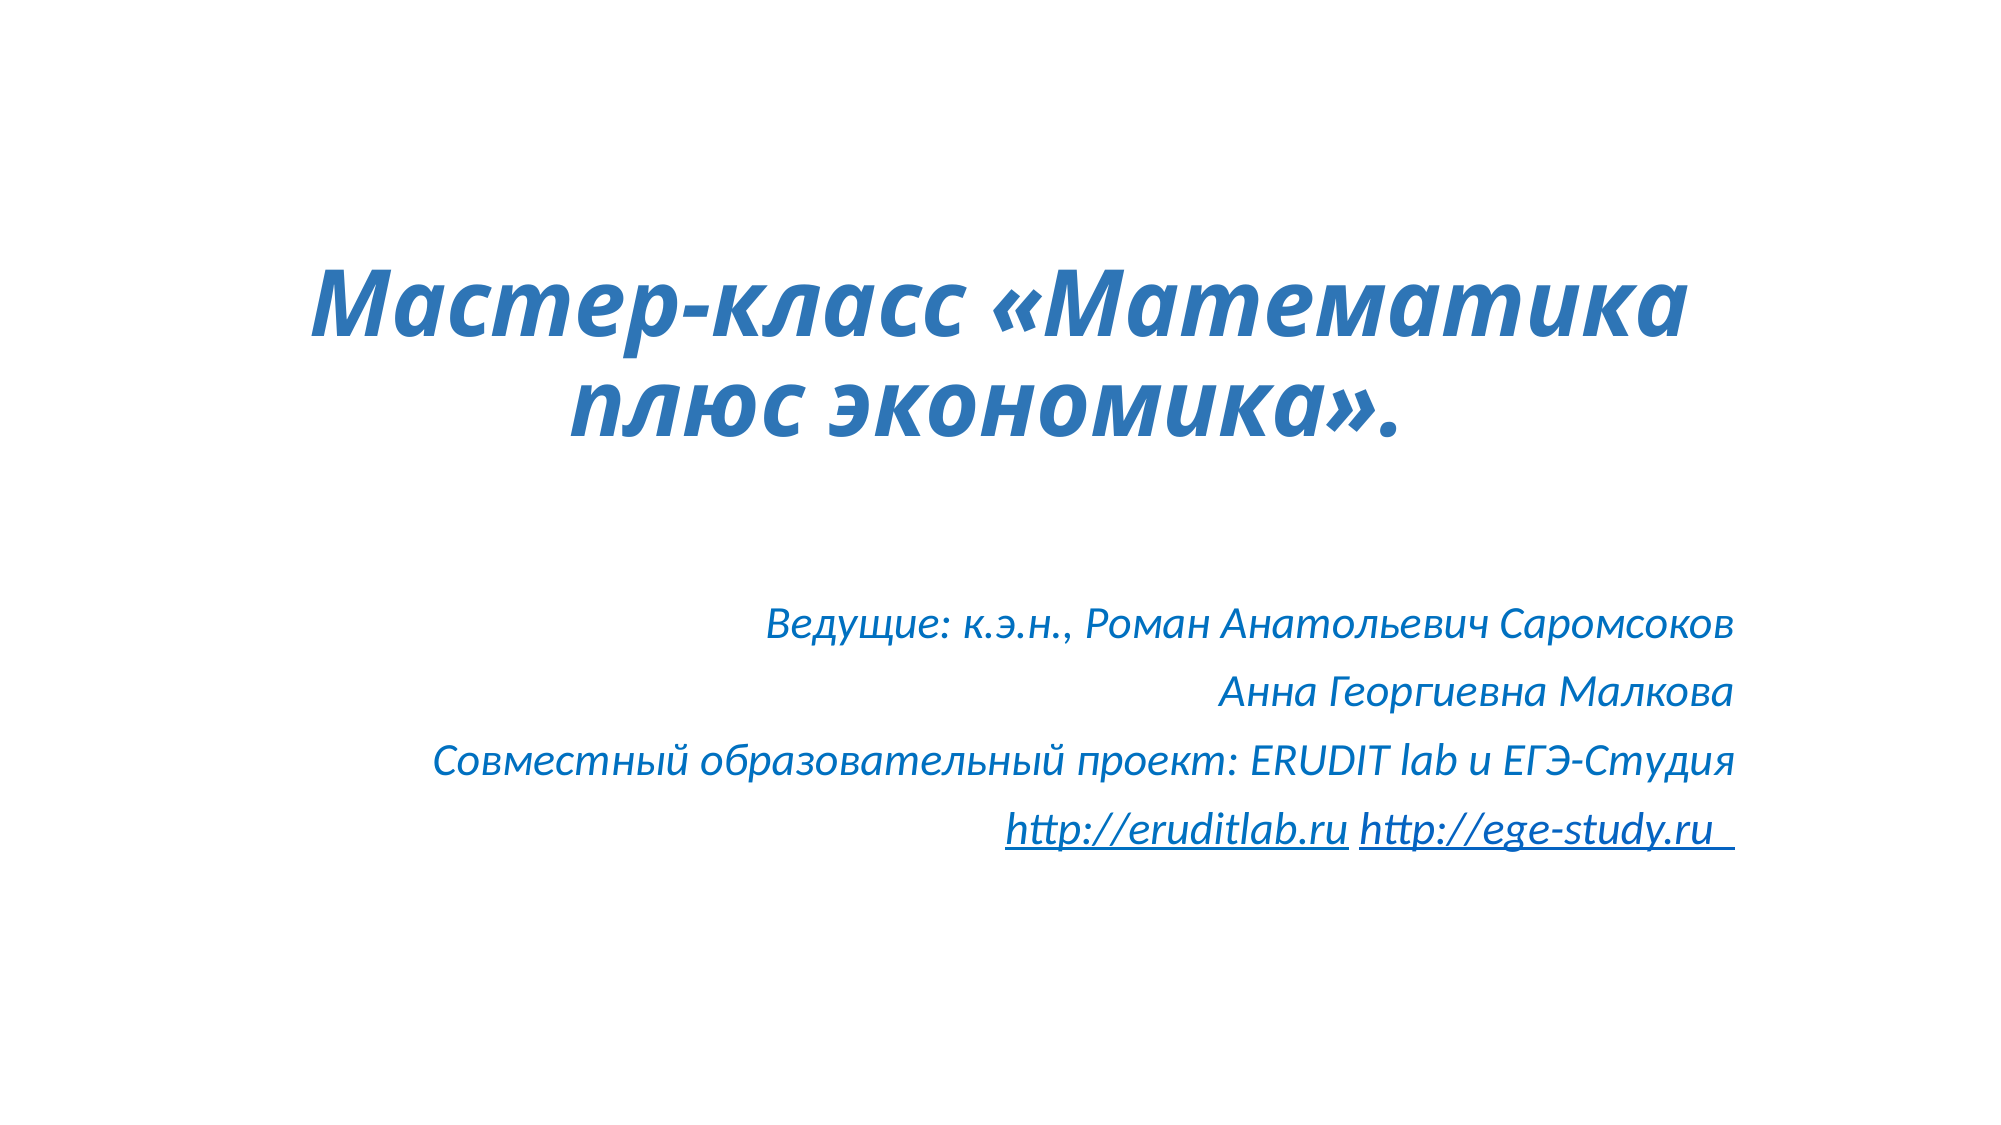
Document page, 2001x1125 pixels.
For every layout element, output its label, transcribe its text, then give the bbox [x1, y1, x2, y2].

subtitle Ведущие: к.э.н., Роман Анатольевич Саромсоков Анна Георгиевна Малкова Совместный образовательный проект: ERUDIT lab и ЕГЭ-Студия http://eruditlab.ru http://ege-study.ru [249, 590, 1750, 863]
title Мастер-класс «Математика плюс экономика». [249, 184, 1750, 576]
